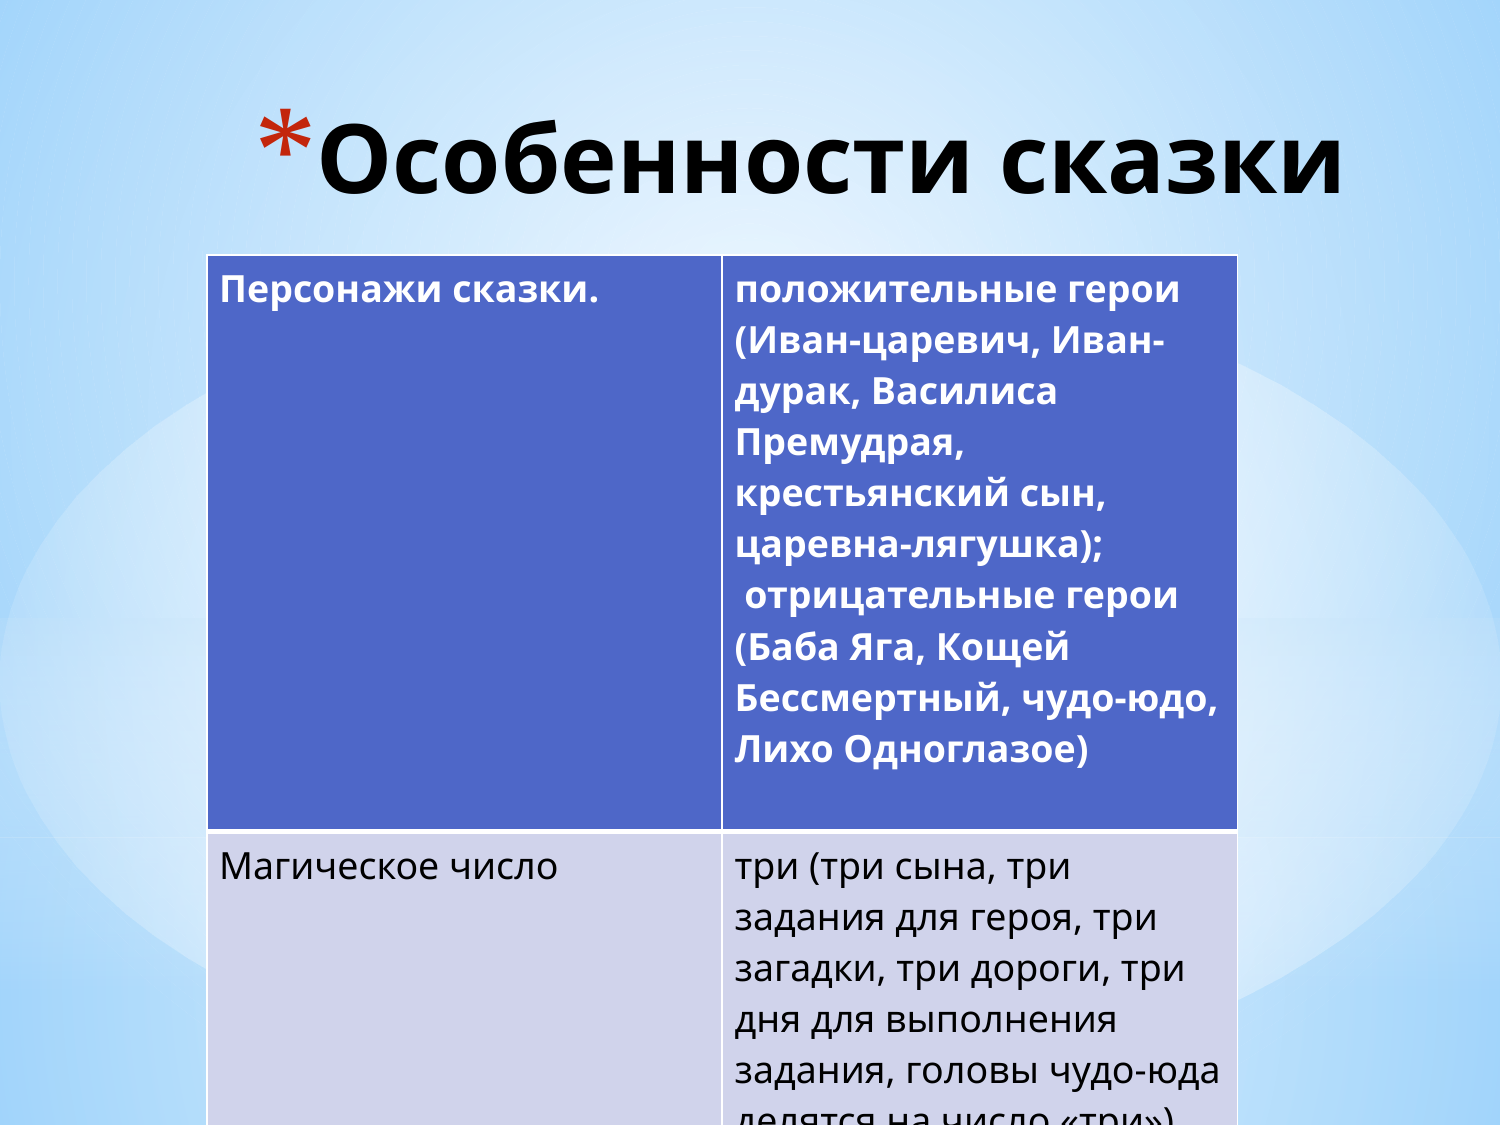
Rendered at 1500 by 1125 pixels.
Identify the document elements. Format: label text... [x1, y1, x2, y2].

title Особенности сказки [171, 90, 1363, 232]
table_header Персонажи сказки. [208, 256, 721, 829]
table_cell Магическое число [208, 834, 721, 1125]
table_cell три (три сына, три задания для героя, три загадки, три дороги, три дня для выполнения задания, головы чудо-юда делятся на число «три») [723, 834, 1237, 1125]
table_header положительные герои (Иван-царевич, Иван-дурак, Василиса Премудрая, крестьянский сын, царевна-лягушка); отрицательные герои (Баба Яга, Кощей Бессмертный, чудо-юдо, Лихо Одноглазое) [723, 256, 1237, 829]
